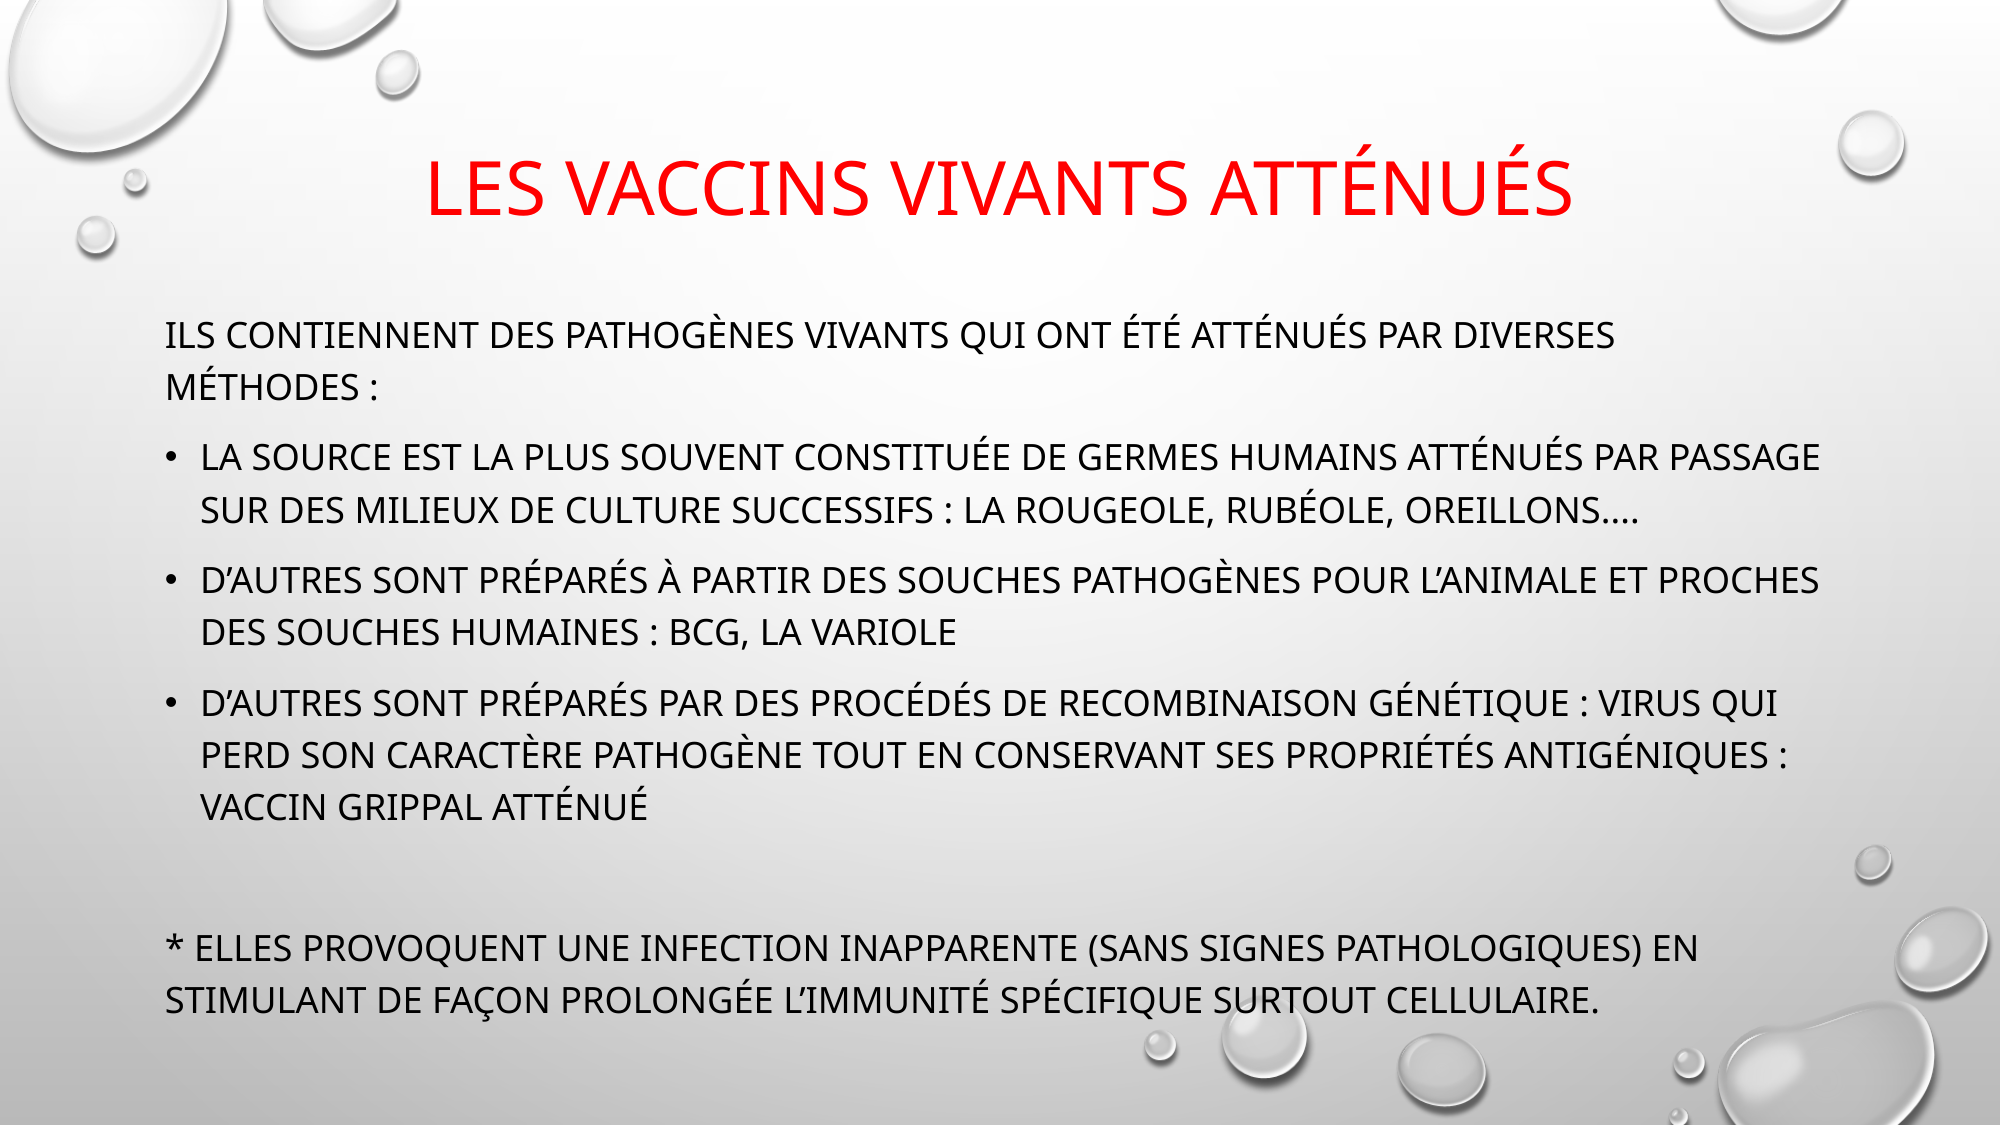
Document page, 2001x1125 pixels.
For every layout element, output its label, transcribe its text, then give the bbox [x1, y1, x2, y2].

list Ils contiennent des pathogènes vivants qui ont été atténués par diverses méthodes : La source est la plus souvent constituée de germes humains atténués par passage sur des milieux de culture successifs : la rougeole, rubéole, oreillons.... D’autres sont préparés à partir des souches pathogènes pour l’animale et proches des souches humaines : BCG, la variole D’autres sont préparés par des procédés de recombinaison génétique : virus qui perd son caractère pathogène tout en conservant ses propriétés antigéniques : vaccin grippal atténué * Elles provoquent une infection inapparente (sans signes pathologiques) en stimulant de façon prolongée l’immunité spécifique surtout cellulaire. [149, 295, 1850, 1063]
picture [0, 0, 2000, 1125]
title Les vaccins vivants atténués [149, 101, 1851, 281]
